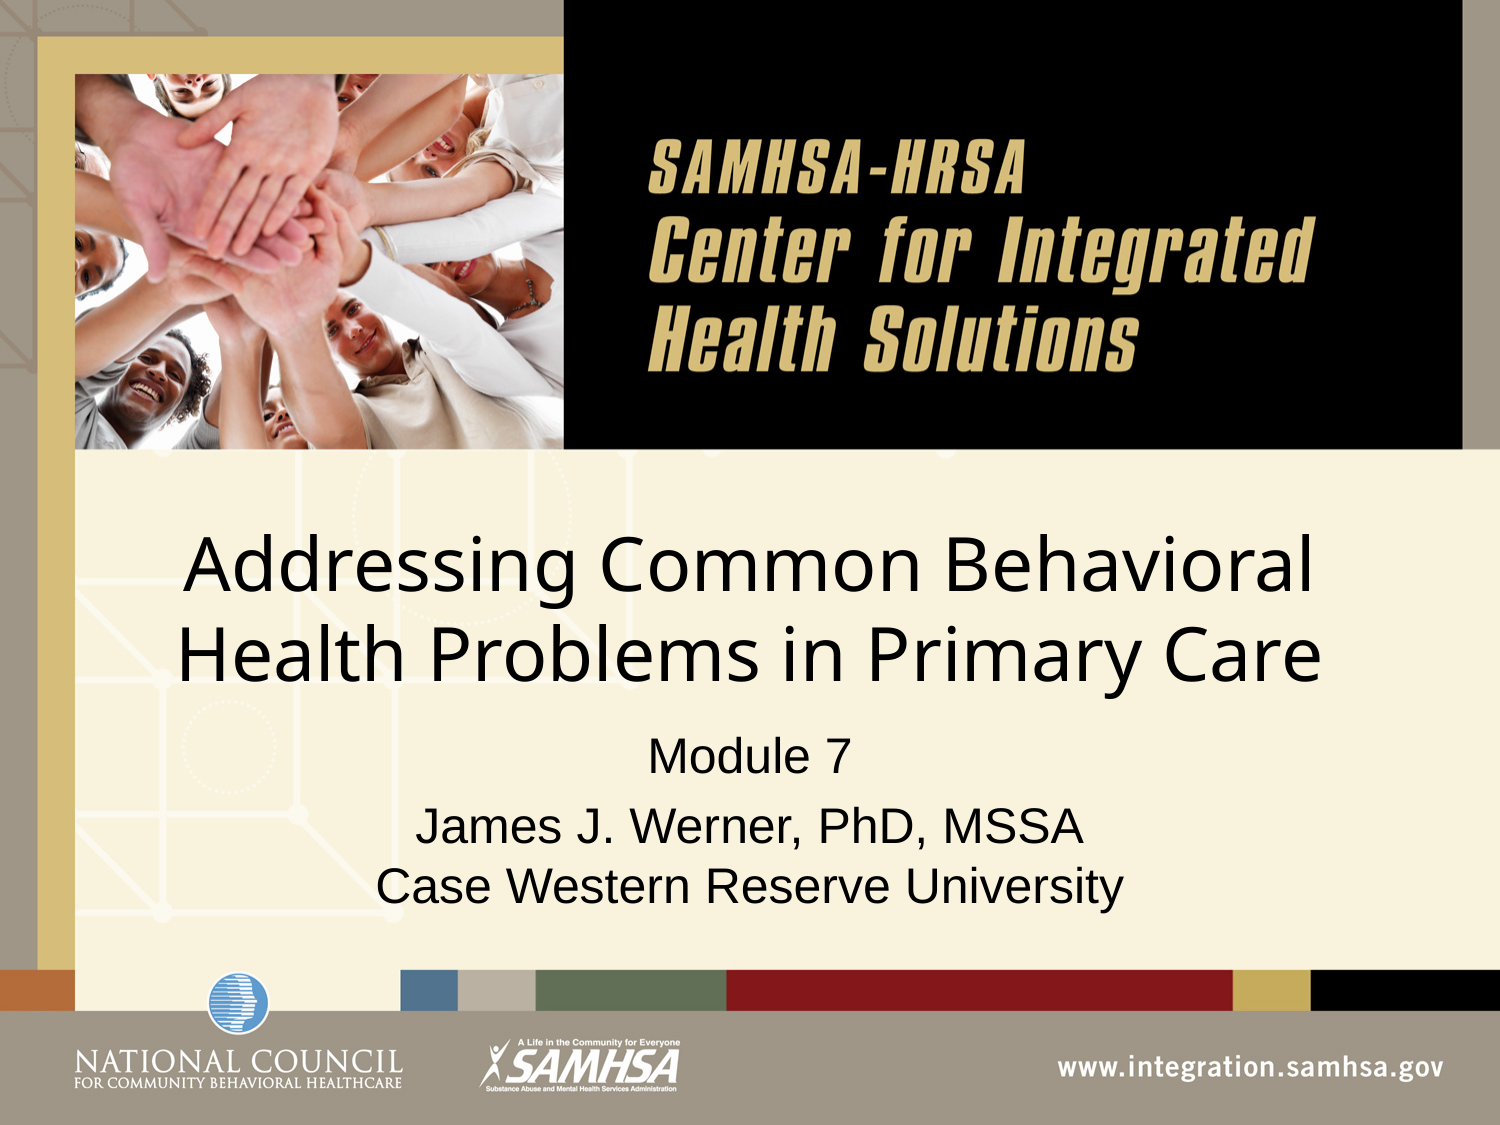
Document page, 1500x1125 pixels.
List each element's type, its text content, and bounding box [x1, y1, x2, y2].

picture [0, 0, 1500, 1125]
subtitle Module 7 James J. Werner, PhD, MSSA Case Western Reserve University [225, 712, 1275, 925]
title Addressing Common Behavioral Health Problems in Primary Care [112, 512, 1388, 700]
